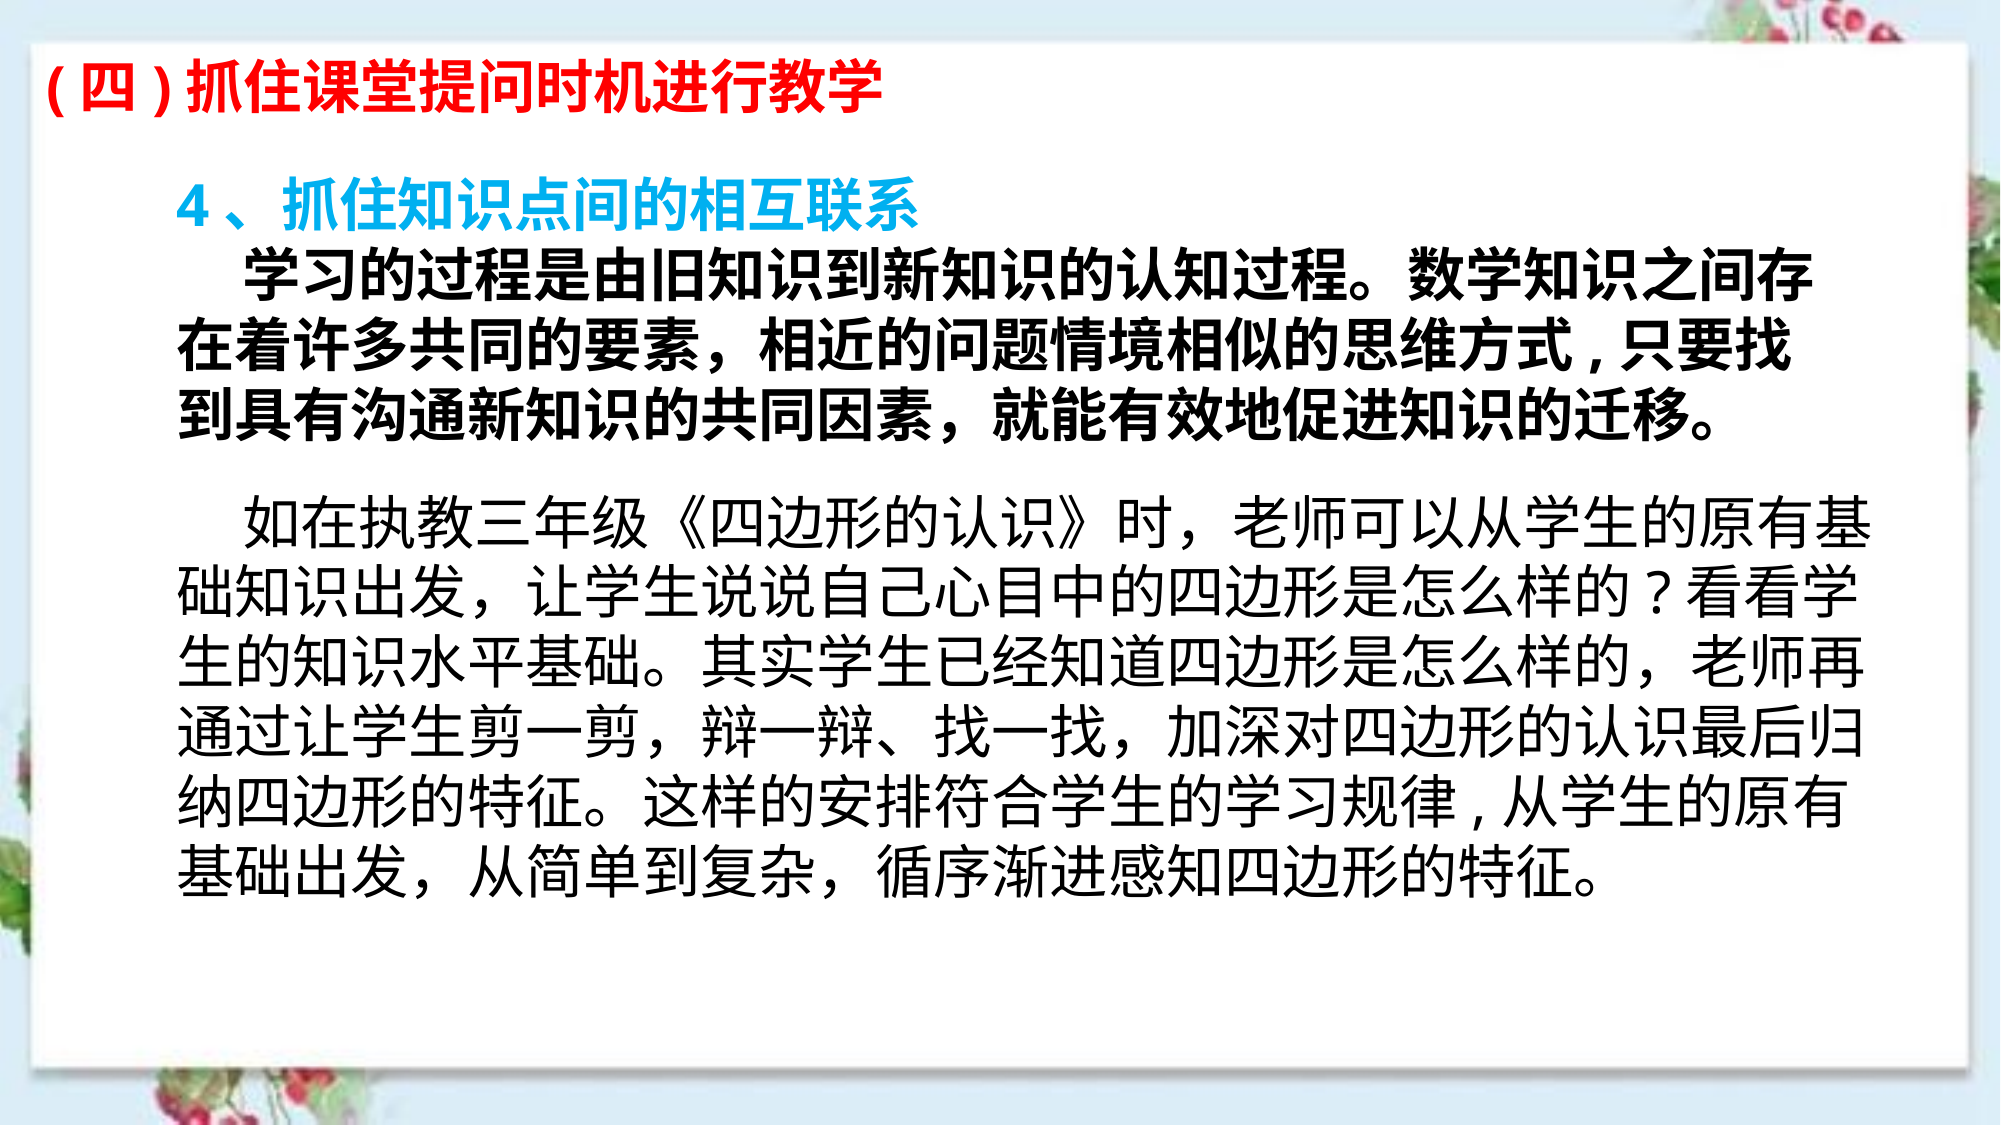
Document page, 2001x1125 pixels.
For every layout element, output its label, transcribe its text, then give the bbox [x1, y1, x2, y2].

text_box (四)抓住课堂提问时机进行教学 [31, 42, 1032, 128]
picture [0, 0, 2001, 1125]
text_box 4、抓住知识点间的相互联系 学习的过程是由旧知识到新知识的认知过程。数学知识之间存在着许多共同的要素，相近的问题情境相似的思维方式,只要找到具有沟通新知识的共同因素，就能有效地促进知识的迁移。 [161, 160, 1853, 456]
text_box 如在执教三年级《四边形的认识》时，老师可以从学生的原有基础知识出发，让学生说说自己心目中的四边形是怎么样的?看看学生的知识水平基础。其实学生已经知道四边形是怎么样的，老师再通过让学生剪一剪，辩一辩、找一找，加深对四边形的认识最后归纳四边形的特征。这样的安排符合学生的学习规律,从学生的原有基础出发，从简单到复杂，循序渐进感知四边形的特征。 [161, 478, 1897, 983]
